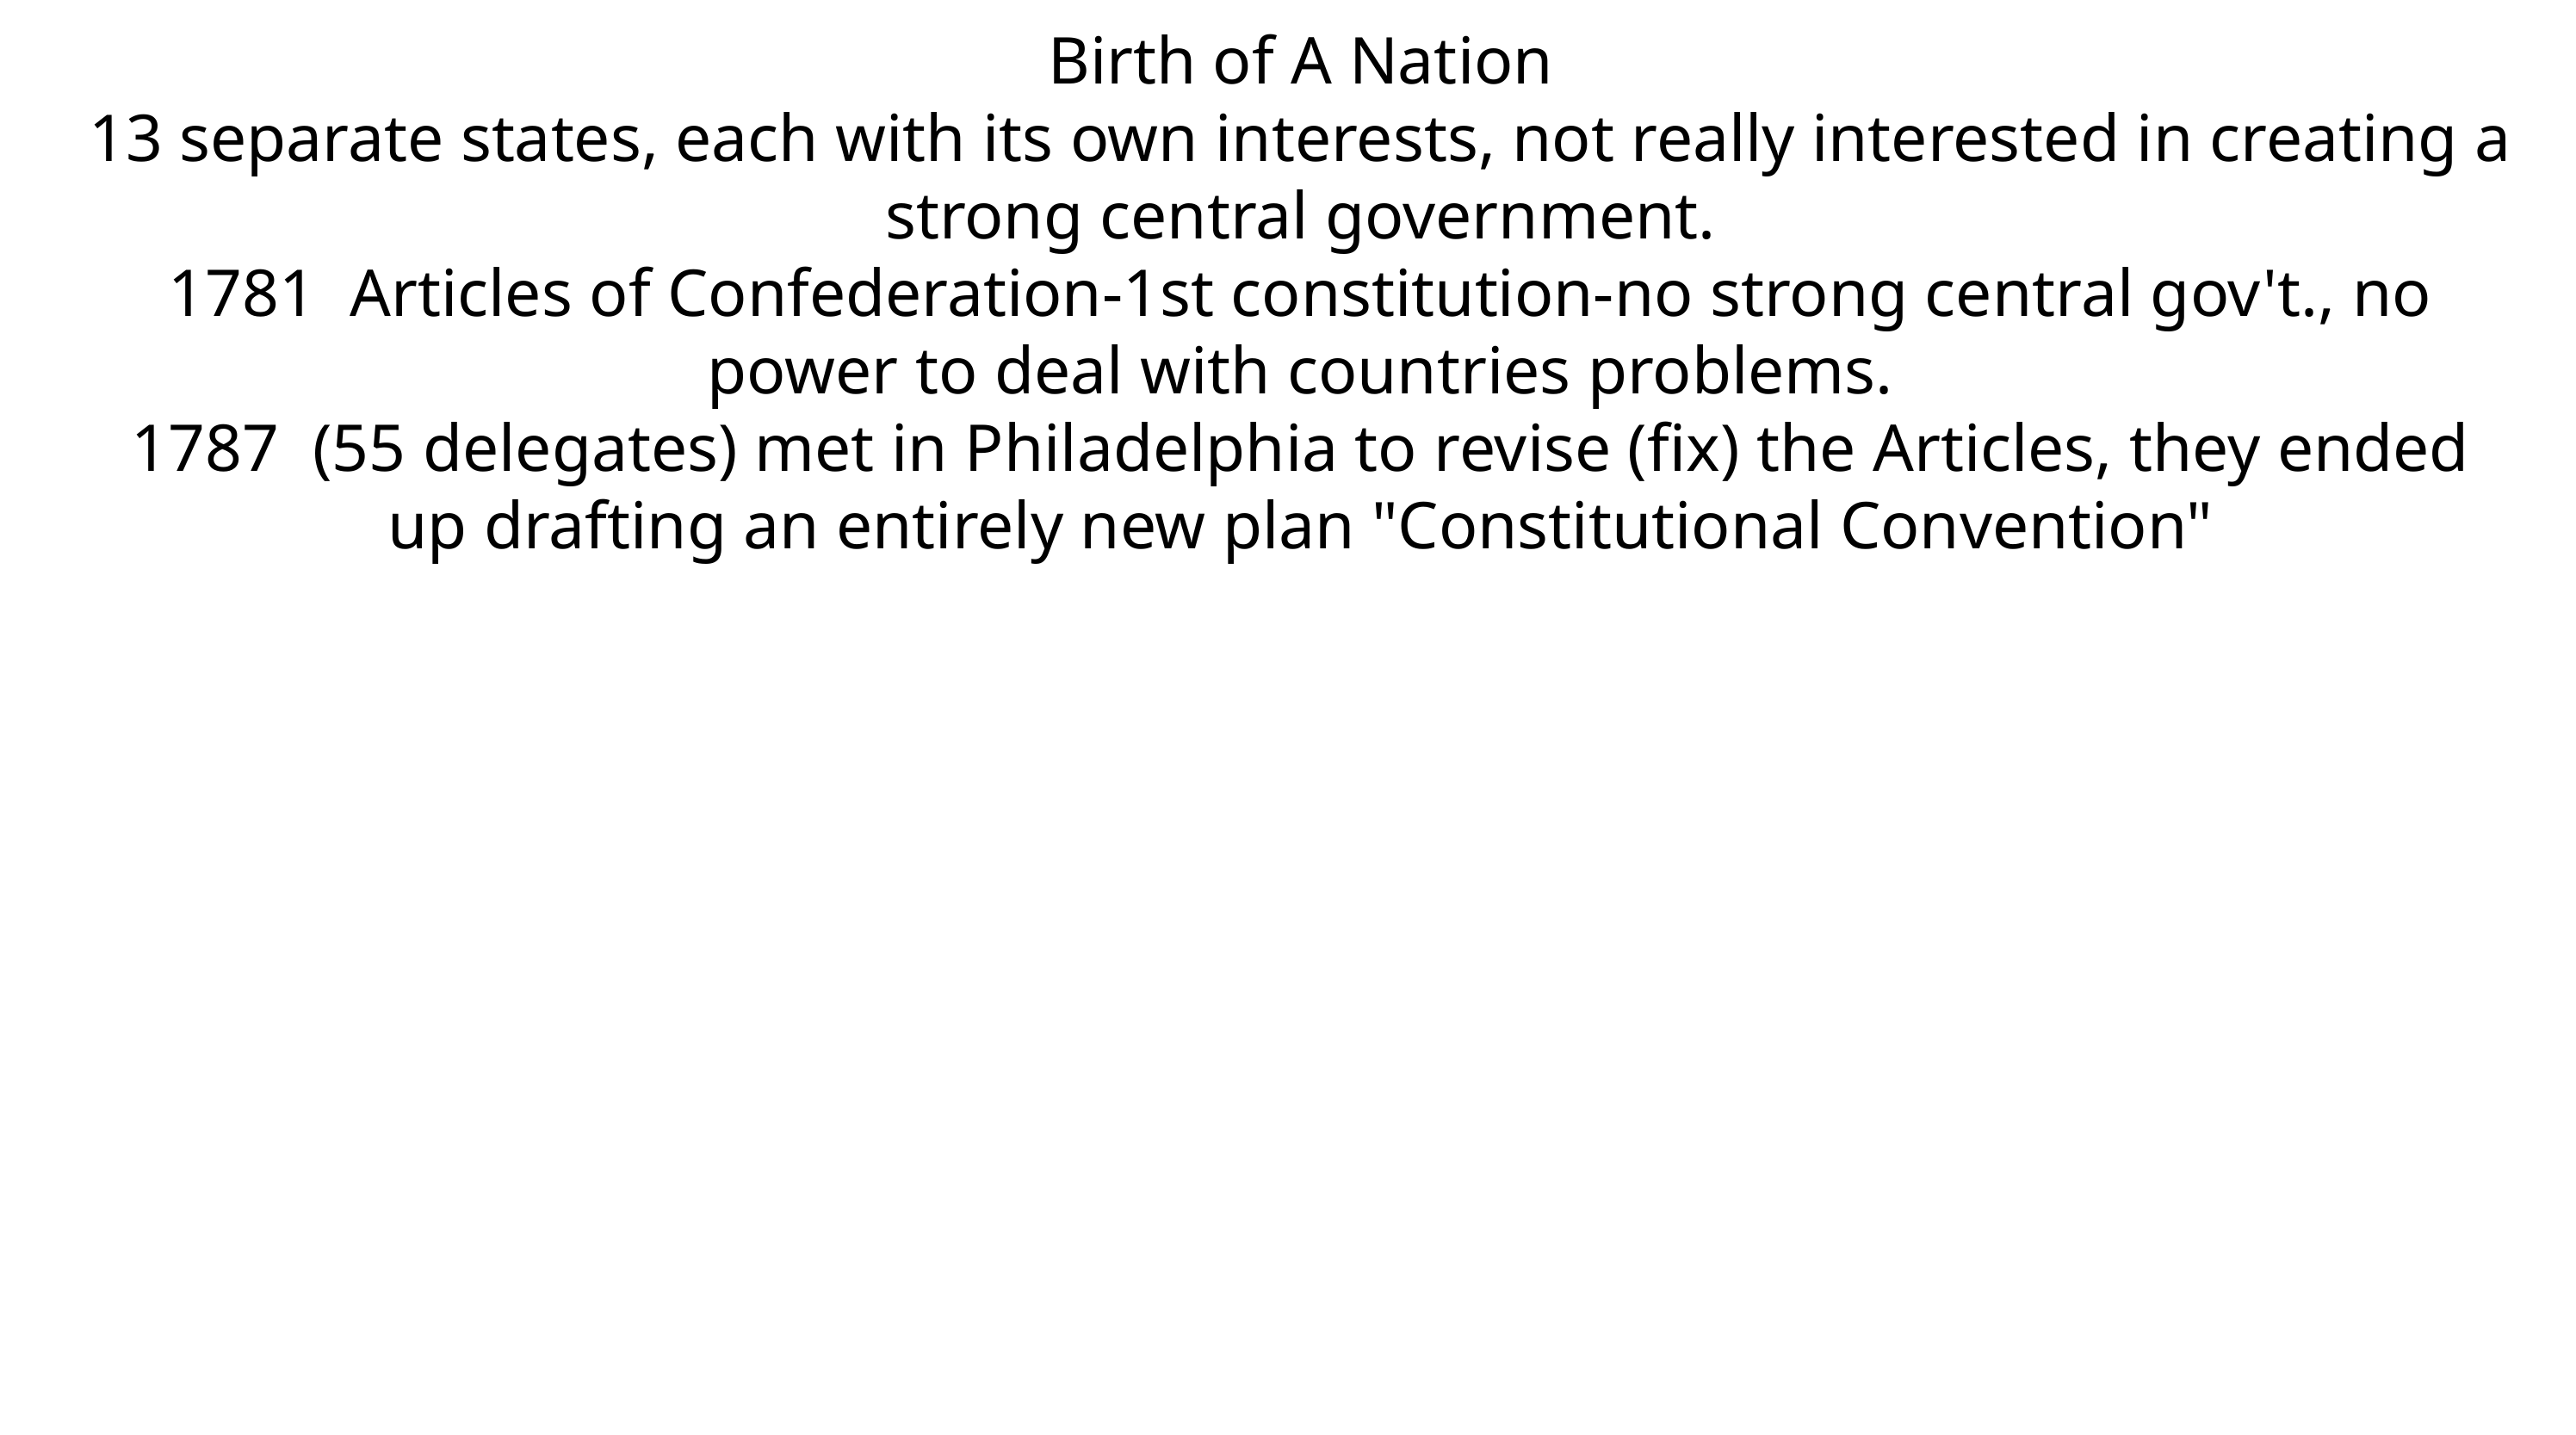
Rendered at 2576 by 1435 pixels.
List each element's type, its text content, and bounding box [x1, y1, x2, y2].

text_box Birth of A Nation 13 separate states, each with its own interests, not really interested in creating a strong central government. 1781 Articles of Confederation-1st constitution-no strong central gov't., no power to deal with countries problems. 1787 (55 delegates) met in Philadelphia to revise (fix) the Articles, they ended up drafting an entirely new plan "Constitutional Convention" [73, 13, 2528, 568]
